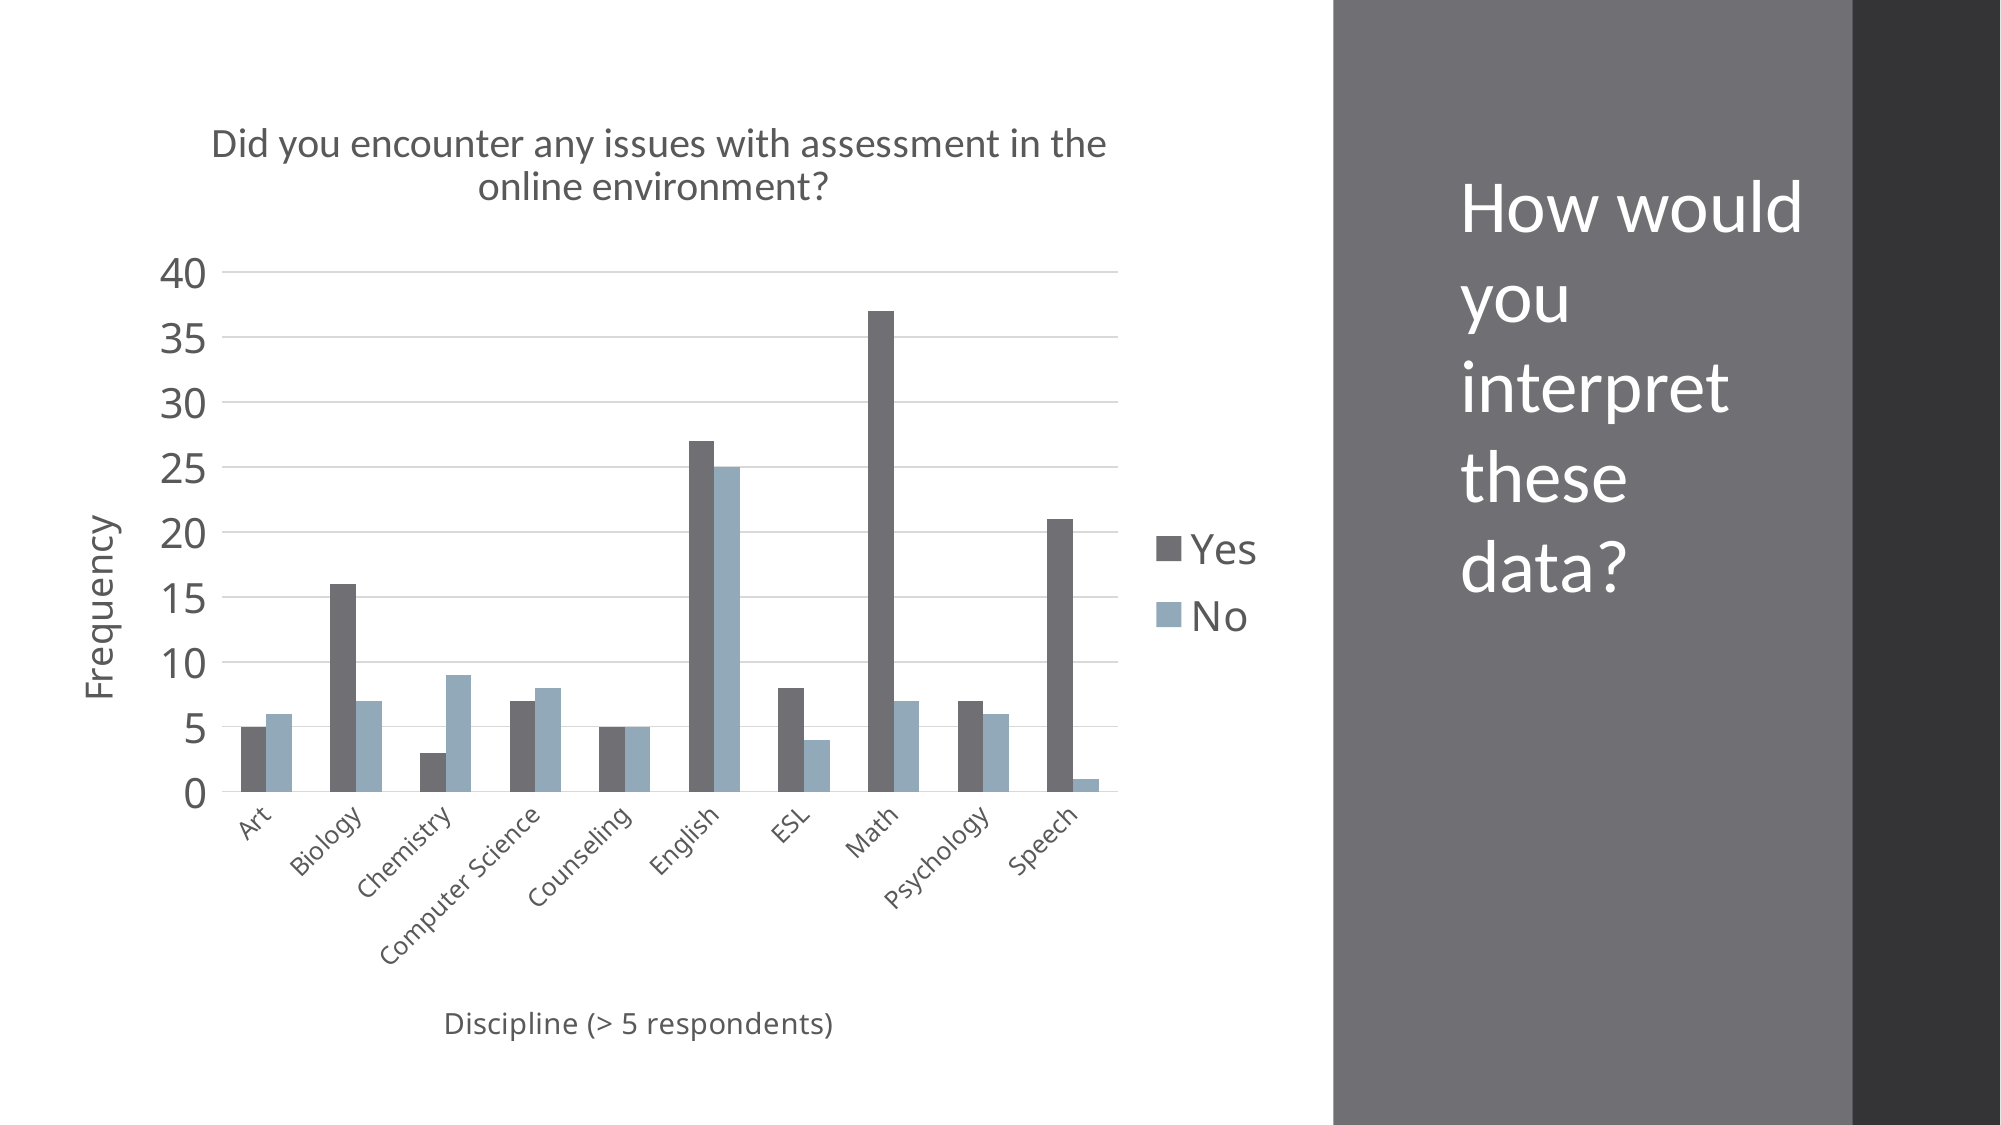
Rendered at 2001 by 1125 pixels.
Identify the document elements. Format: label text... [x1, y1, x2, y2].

text_box [1332, 0, 1854, 1125]
text_box [1854, 0, 2000, 1125]
text_box How would you interpret these data? [1445, 149, 1823, 615]
chart [33, 86, 1285, 1078]
